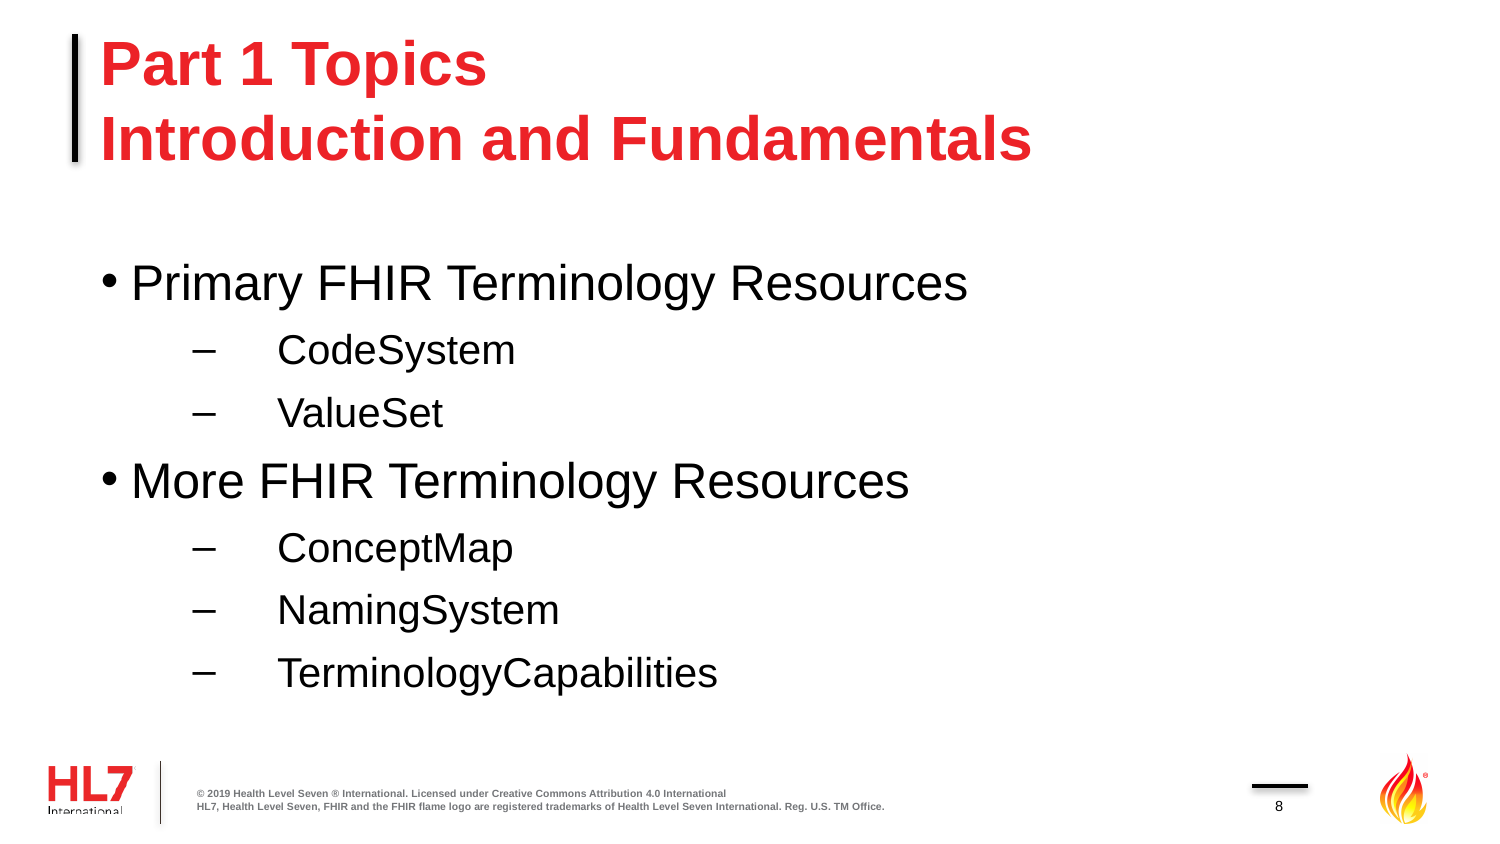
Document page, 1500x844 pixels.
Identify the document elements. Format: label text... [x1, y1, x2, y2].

footer © 2019 Health Level Seven ® International. Licensed under Creative Commons Attribution 4.0 International HL7, Health Level Seven, FHIR and the FHIR flame logo are registered trademarks of Health Level Seven International. Reg. U.S. TM Office. [196, 786, 941, 813]
slide_number 8 [1257, 788, 1302, 815]
list Primary FHIR Terminology Resources CodeSystem ValueSet More FHIR Terminology Resources ConceptMap NamingSystem TerminologyCapabilities [100, 250, 1451, 731]
title Part 1 Topics Introduction and Fundamentals [100, 33, 1451, 163]
picture [1380, 753, 1428, 824]
